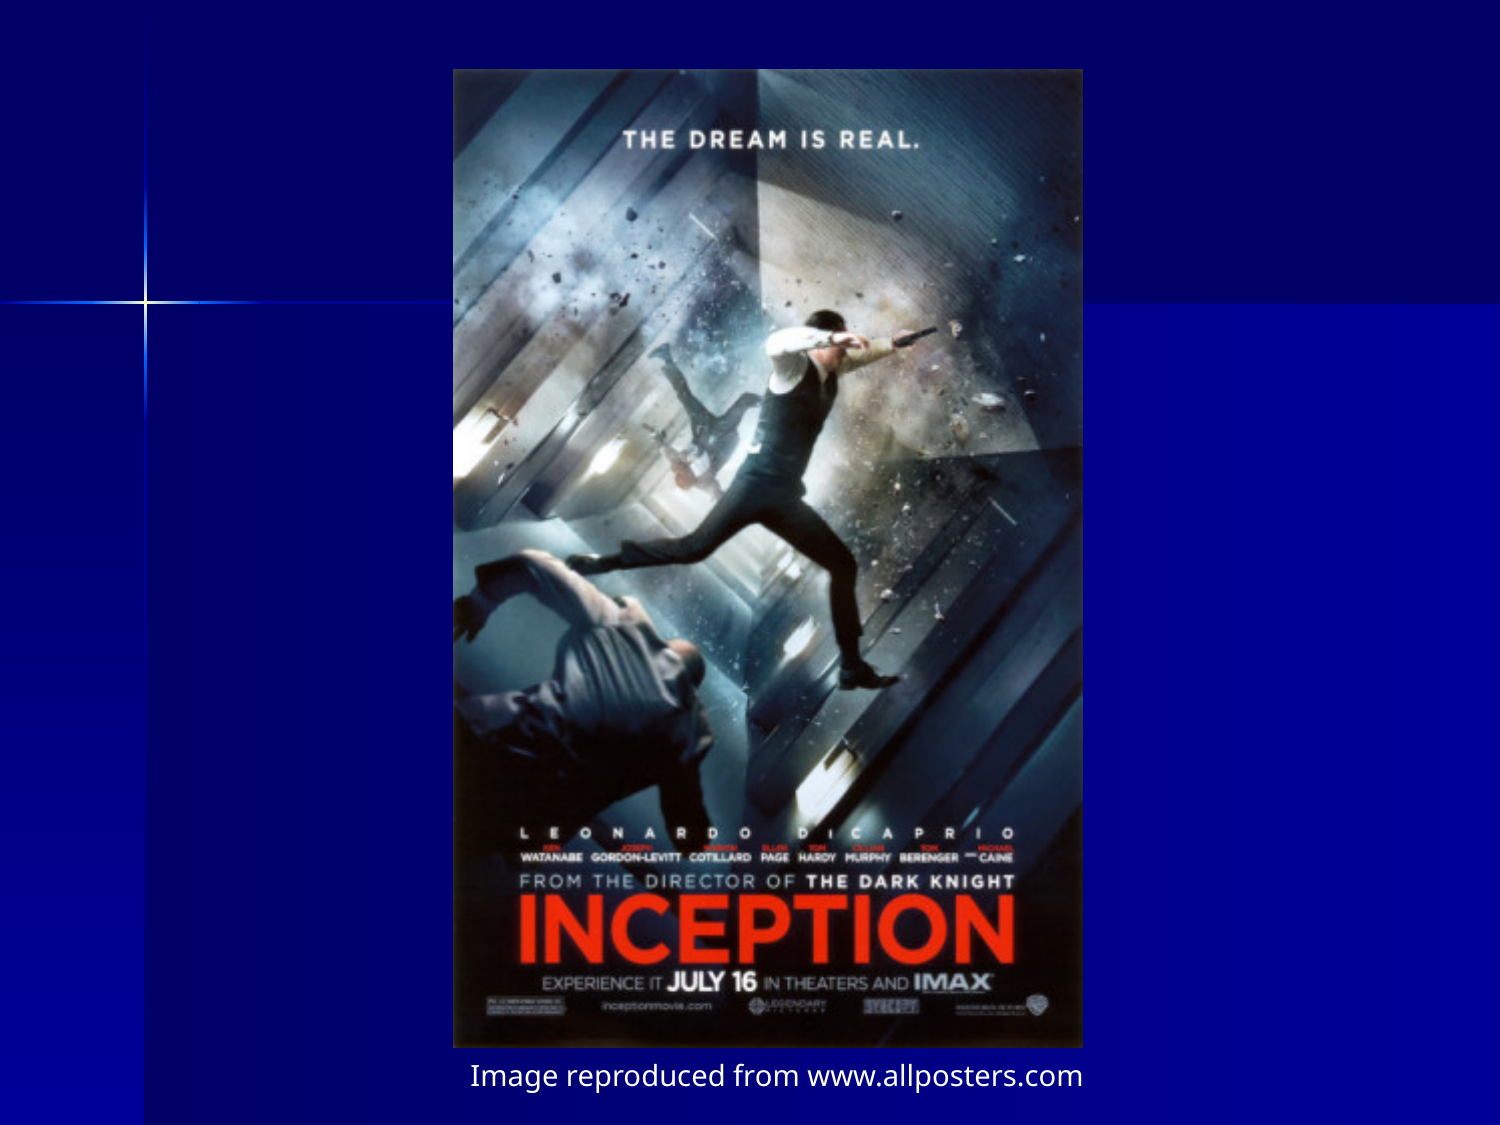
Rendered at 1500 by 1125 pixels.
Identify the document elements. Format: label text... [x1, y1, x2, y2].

text_box Image reproduced from www.allposters.com [455, 1049, 1099, 1100]
picture [452, 68, 1083, 1048]
